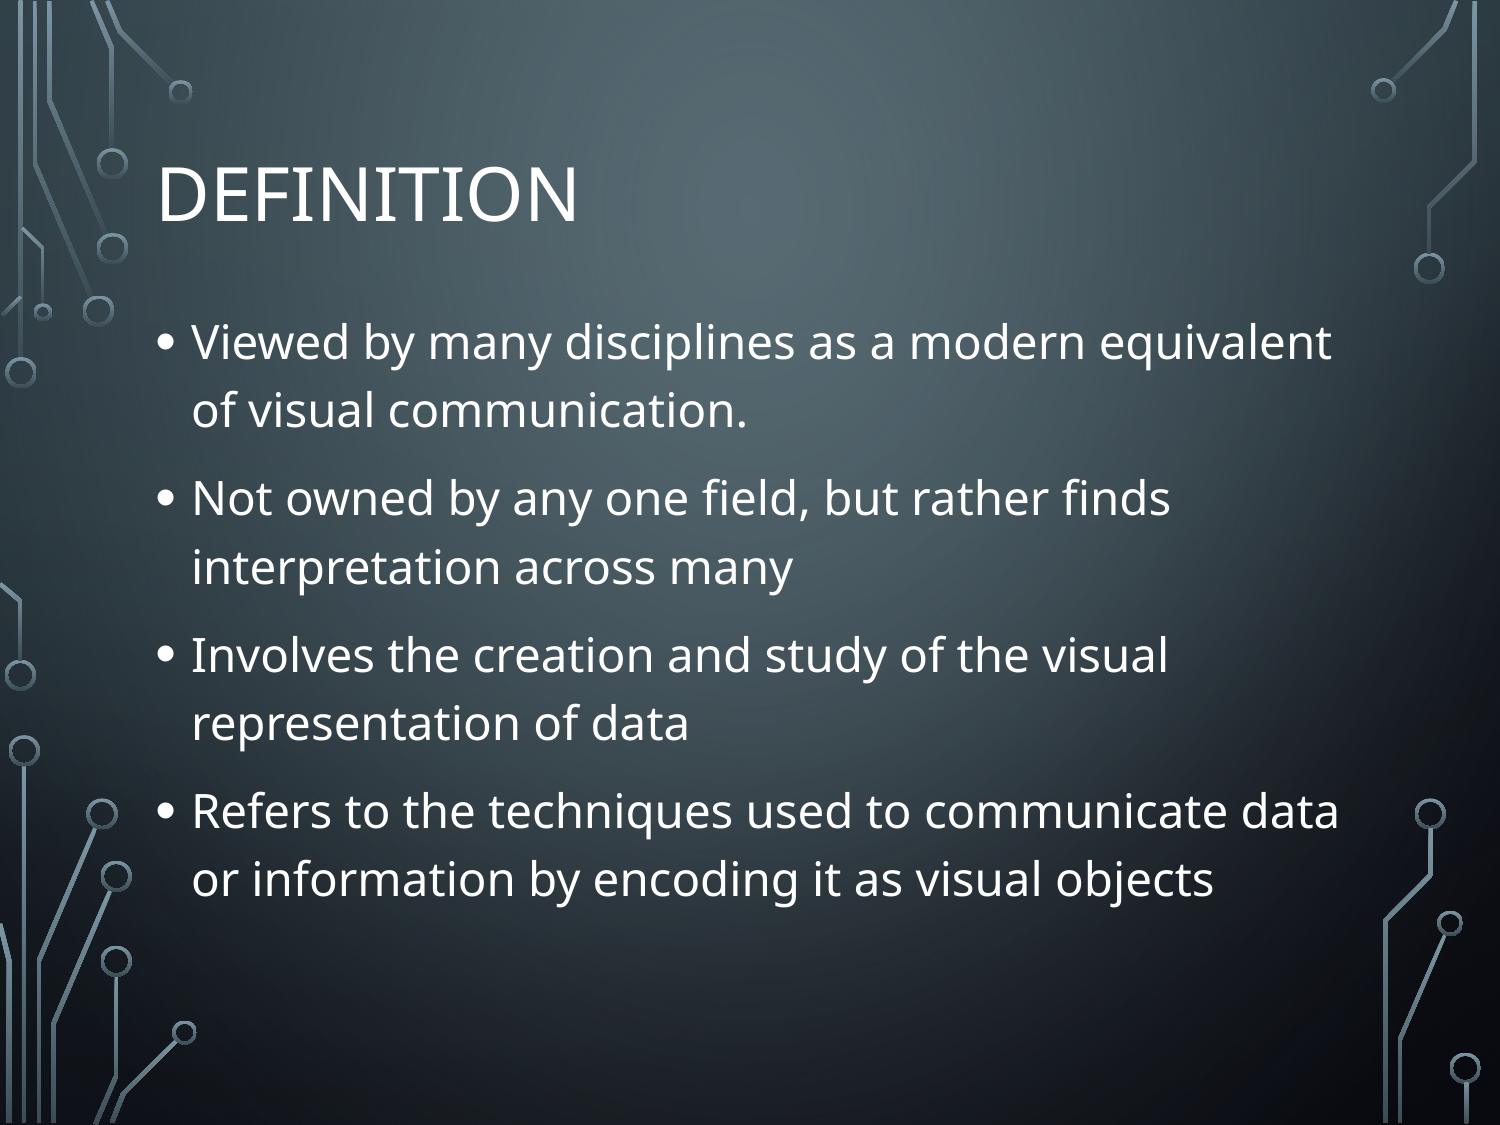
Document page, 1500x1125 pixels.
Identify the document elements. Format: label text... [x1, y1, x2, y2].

title Definition [140, 101, 1360, 293]
list Viewed by many disciplines as a modern equivalent of visual communication. Not owned by any one field, but rather finds interpretation across many Involves the creation and study of the visual representation of data Refers to the techniques used to communicate data or information by encoding it as visual objects [140, 293, 1360, 981]
